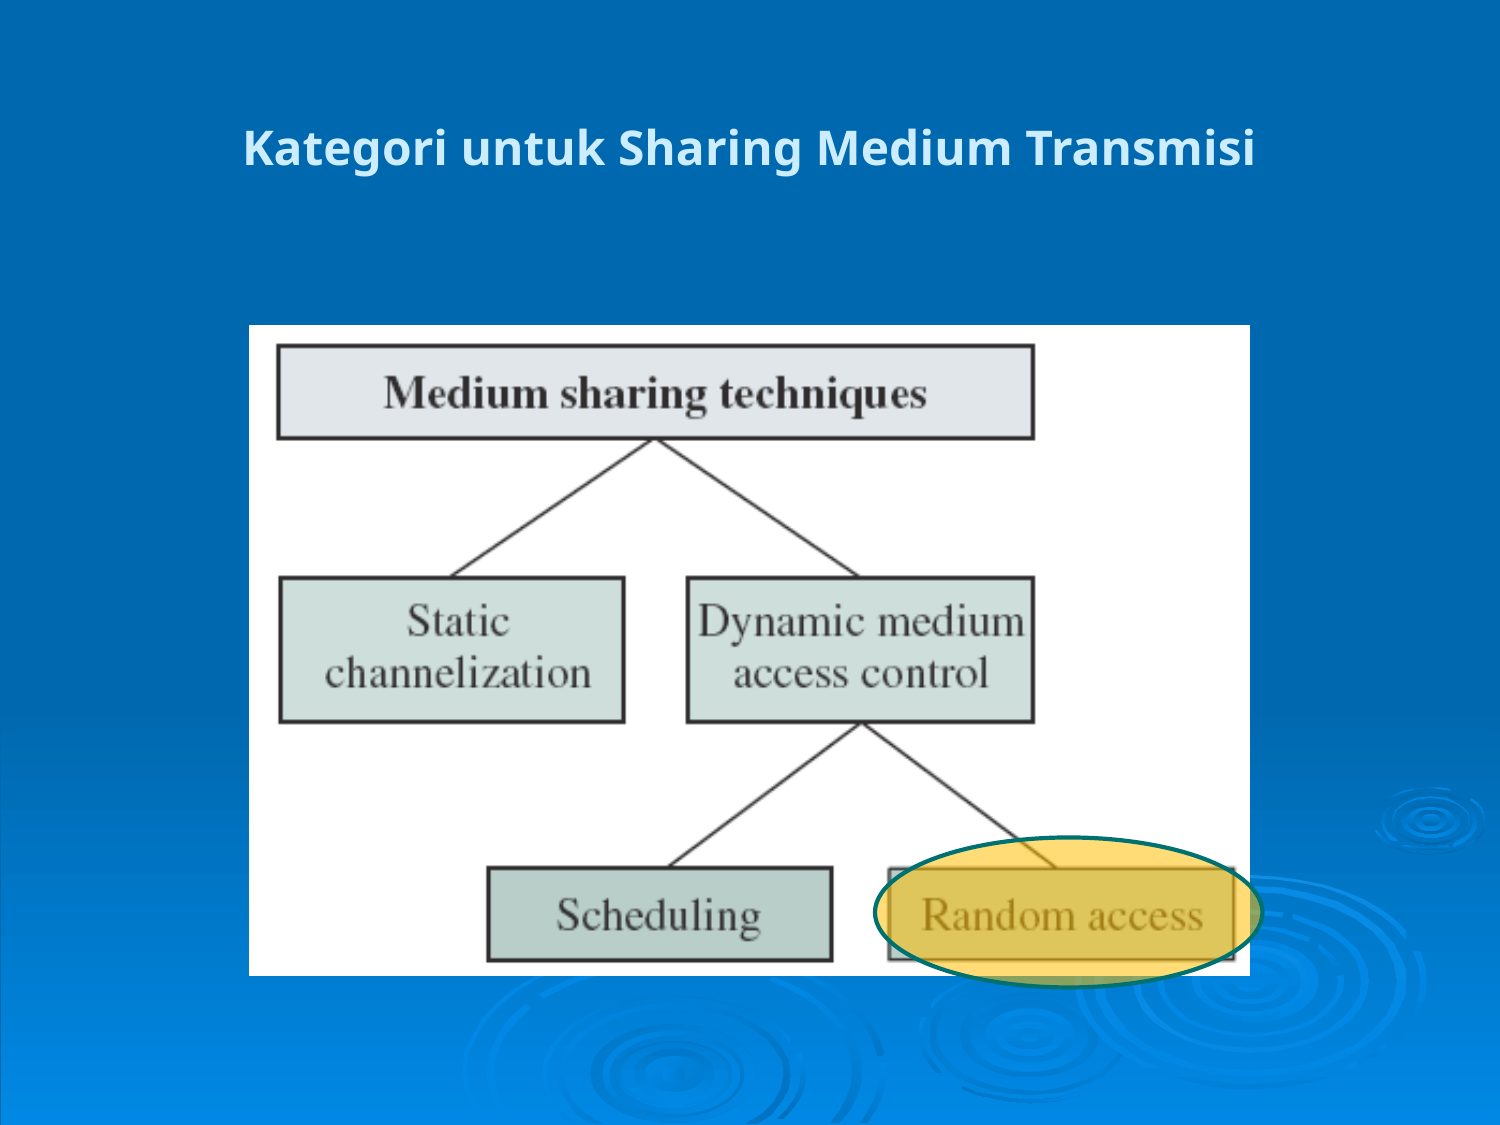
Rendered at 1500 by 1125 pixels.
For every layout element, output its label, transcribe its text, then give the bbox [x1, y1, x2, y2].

text_box [995, 984, 1143, 990]
text_box [1255, 888, 1265, 937]
title Kategori untuk Sharing Medium Transmisi [74, 45, 1426, 233]
picture [248, 325, 1251, 976]
